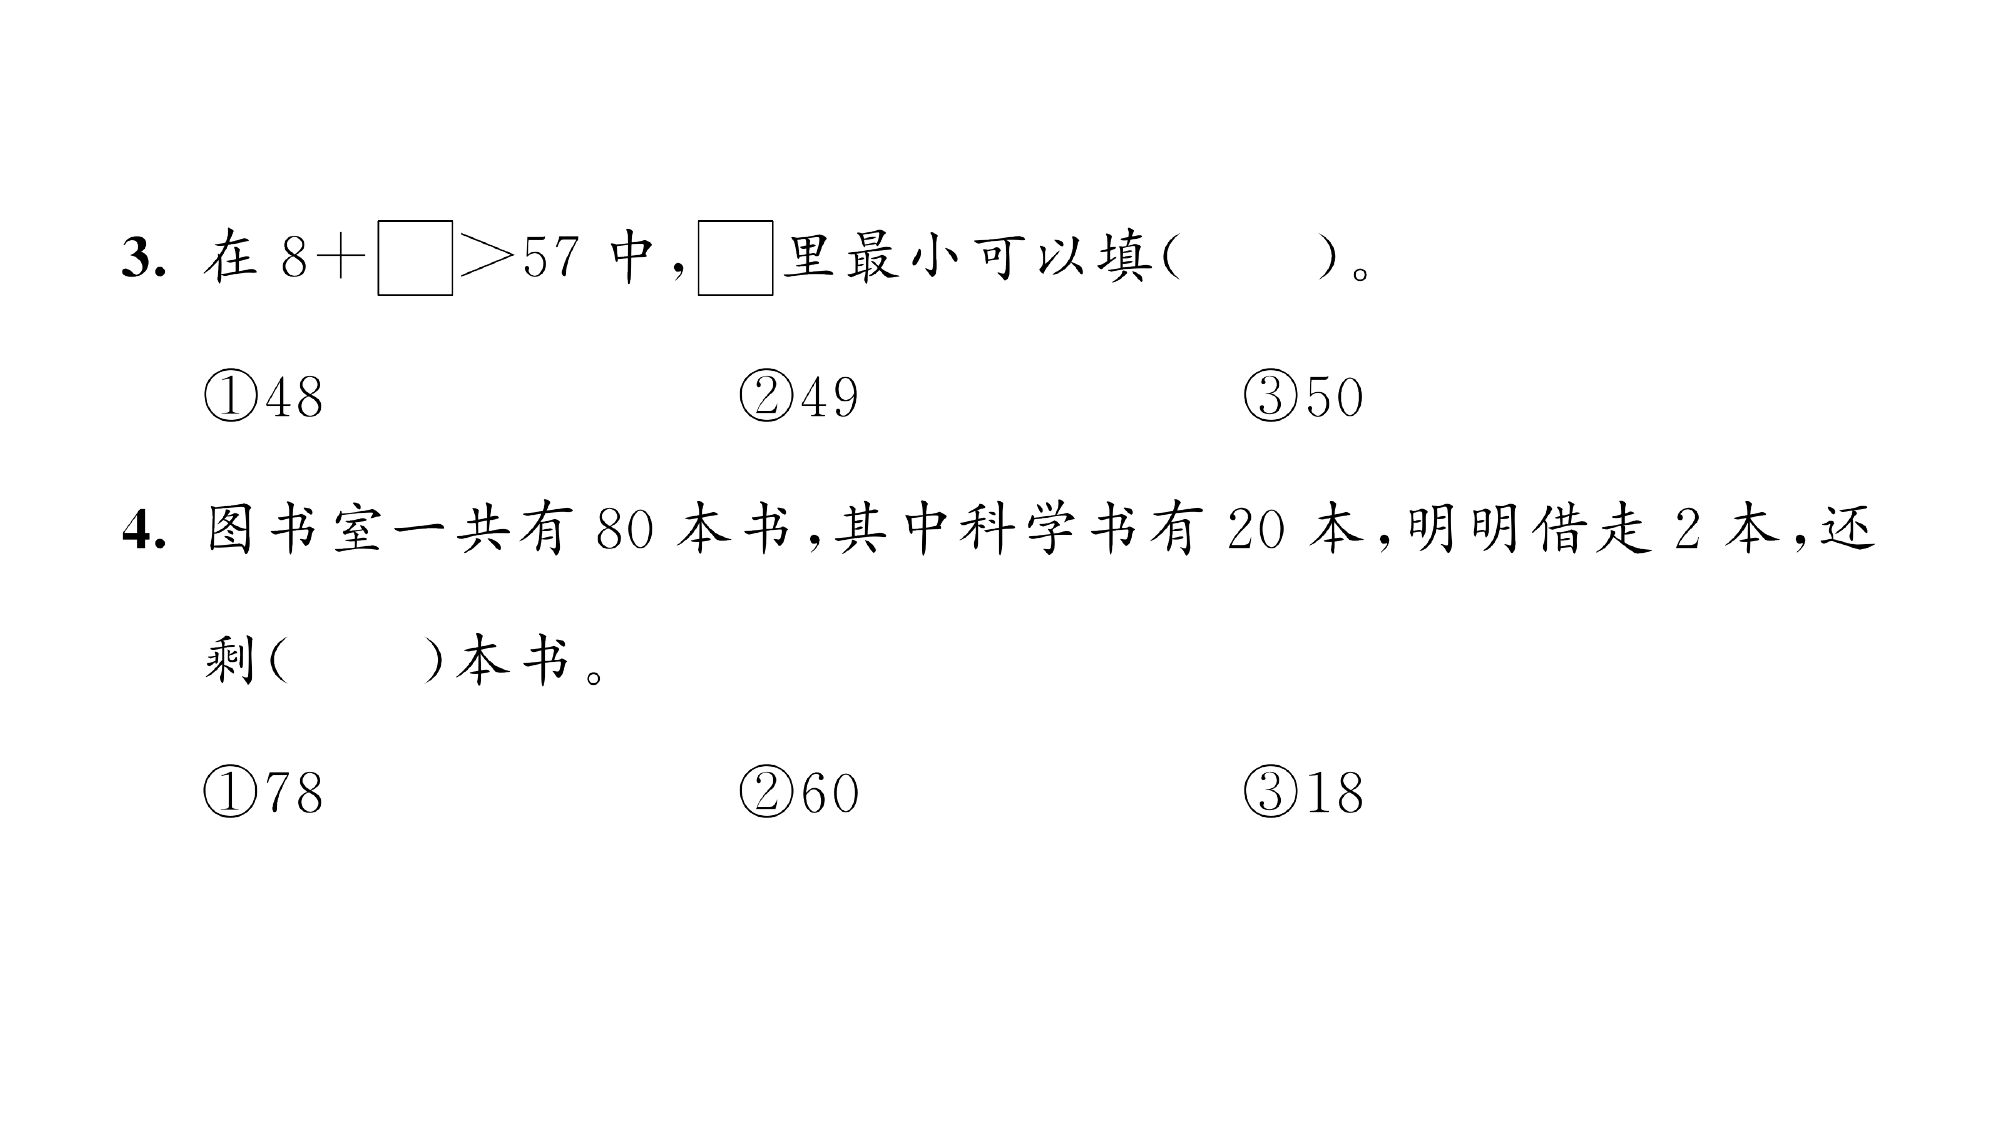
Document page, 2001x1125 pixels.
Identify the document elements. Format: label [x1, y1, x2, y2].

picture [118, 177, 2000, 842]
